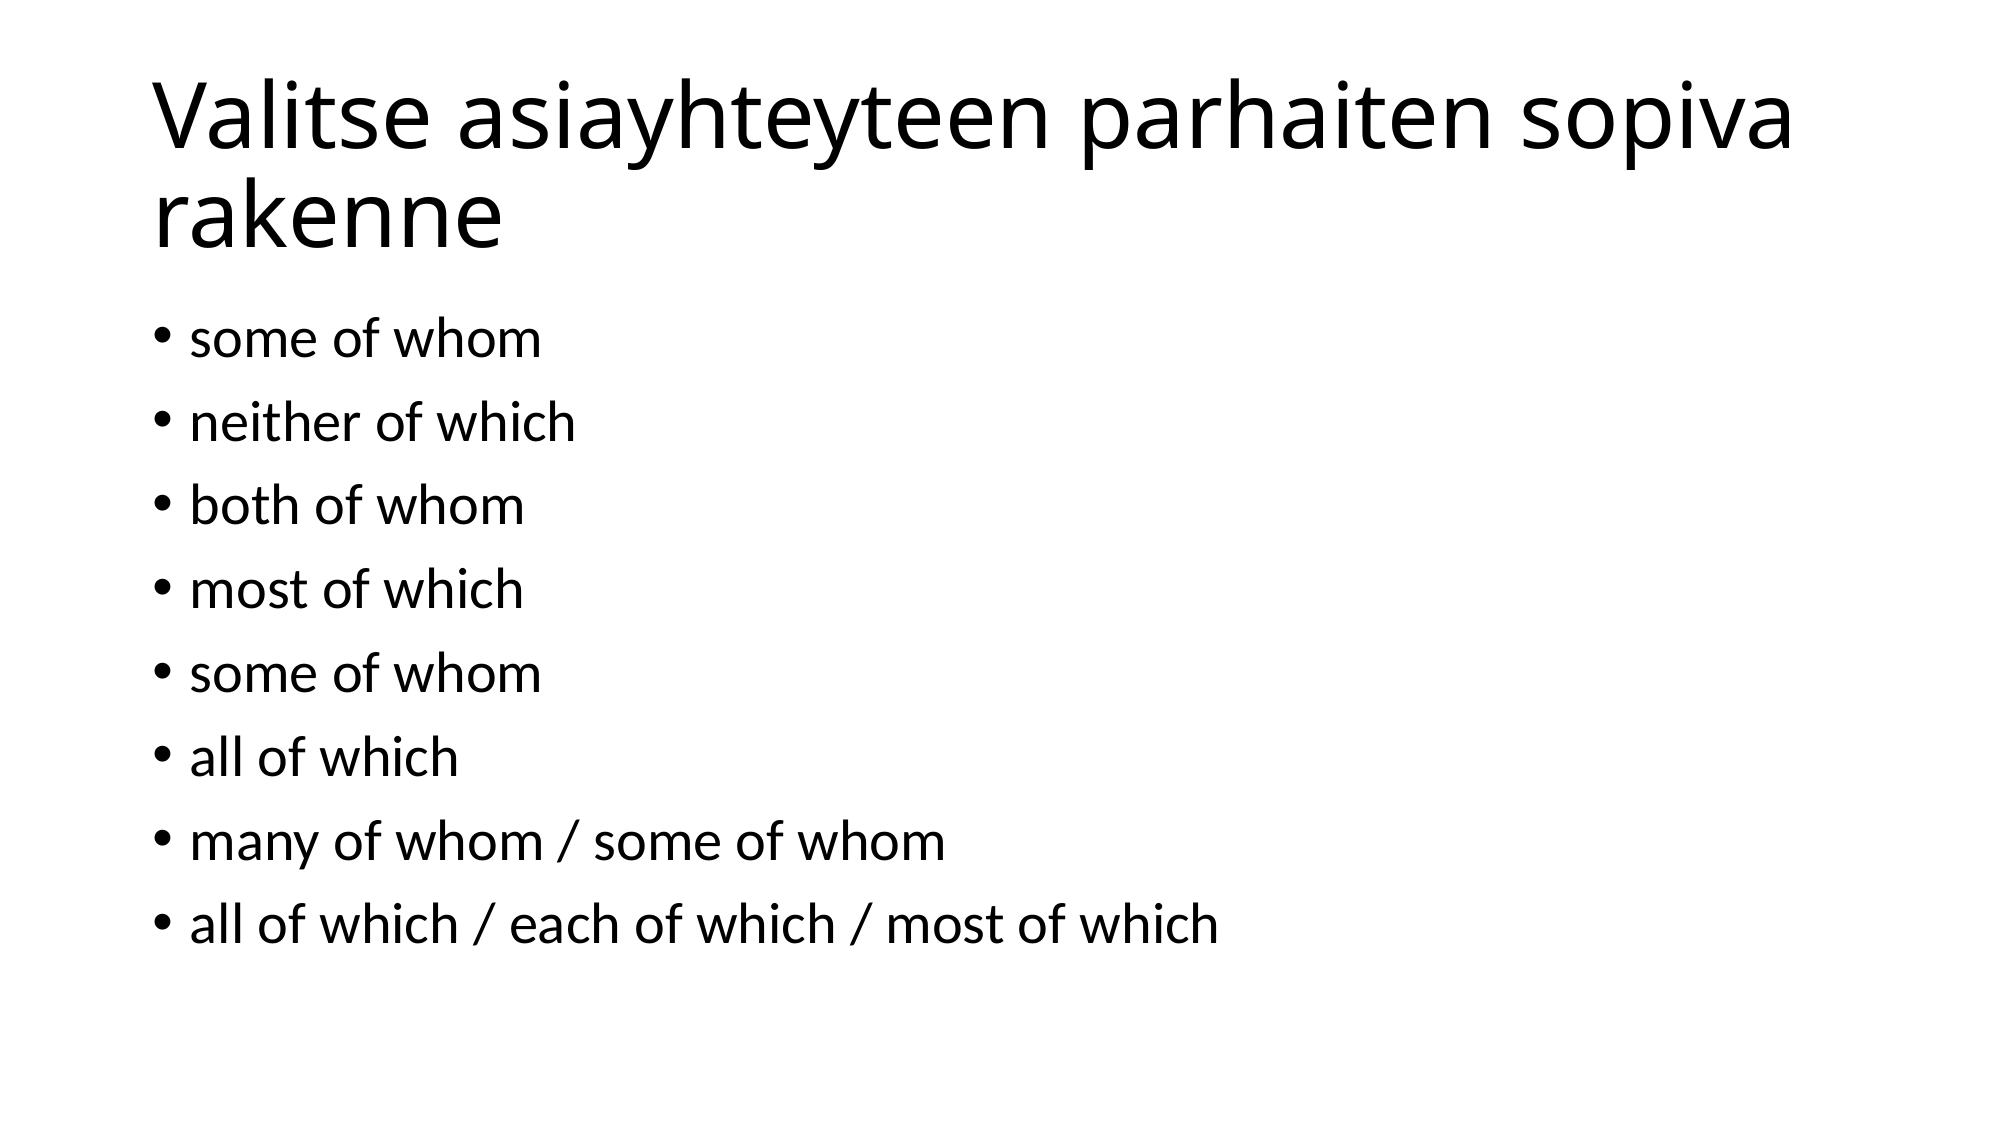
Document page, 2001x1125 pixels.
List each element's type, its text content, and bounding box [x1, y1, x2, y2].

title Valitse asiayhteyteen parhaiten sopiva rakenne [137, 59, 2000, 278]
list some of whom neither of which both of whom most of which some of whom all of which many of whom / some of whom all of which / each of which / most of which [137, 299, 1863, 1014]
